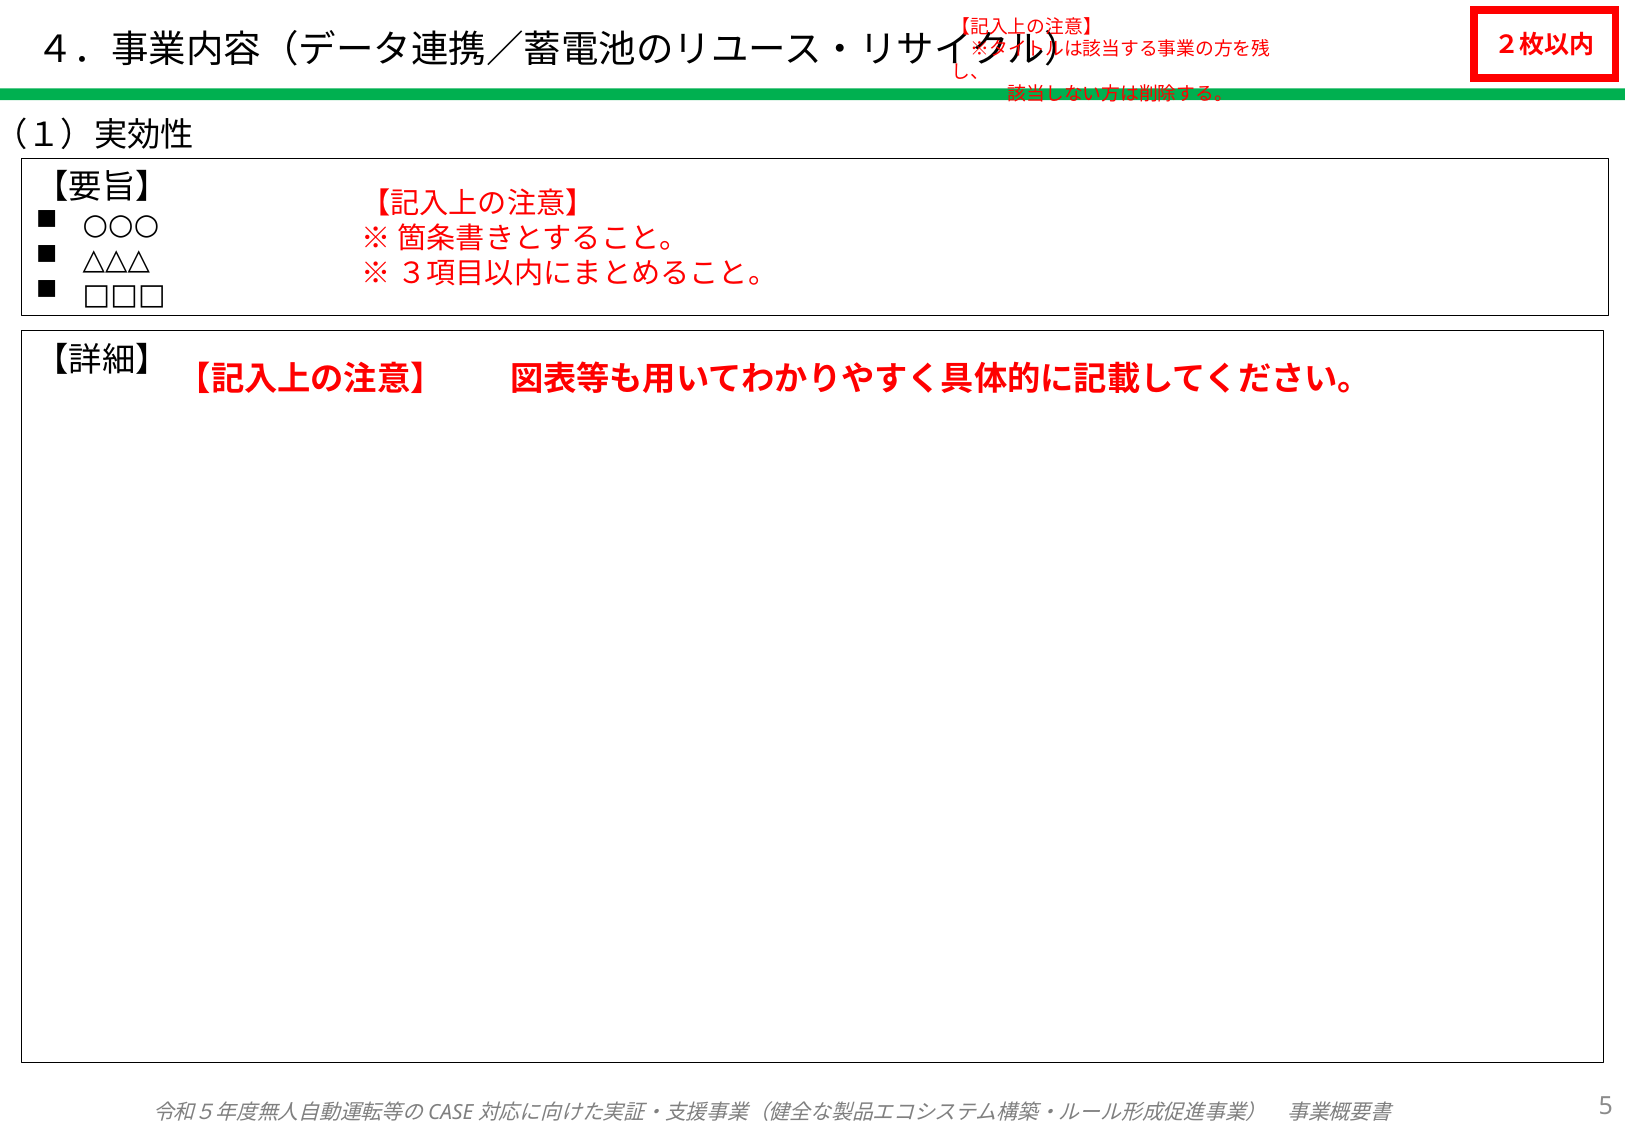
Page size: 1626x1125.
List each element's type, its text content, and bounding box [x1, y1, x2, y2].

text_box 【要旨】 ○○○ △△△ □□□ [21, 157, 1608, 315]
slide_number 4 [1456, 1082, 1625, 1125]
text_box 【記入上の注意】 ※タイトルは該当する事業の方を残し、 該当しない方は削除する。 [907, 7, 1297, 112]
text_box （１）実効性 [0, 106, 1333, 161]
title ４．事業内容（データ連携／蓄電池のリユース・リサイクル） [21, 6, 1191, 89]
text_box 【記入上の注意】 ※箇条書きとすること。 ※３項目以内にまとめること。 [316, 176, 1274, 297]
text_box 【記入上の注意】 図表等も用いてわかりやすく具体的に記載してください。 [162, 349, 1581, 563]
text_box ２枚以内 [1473, 9, 1616, 79]
text_box 【詳細】 [21, 330, 1604, 1063]
